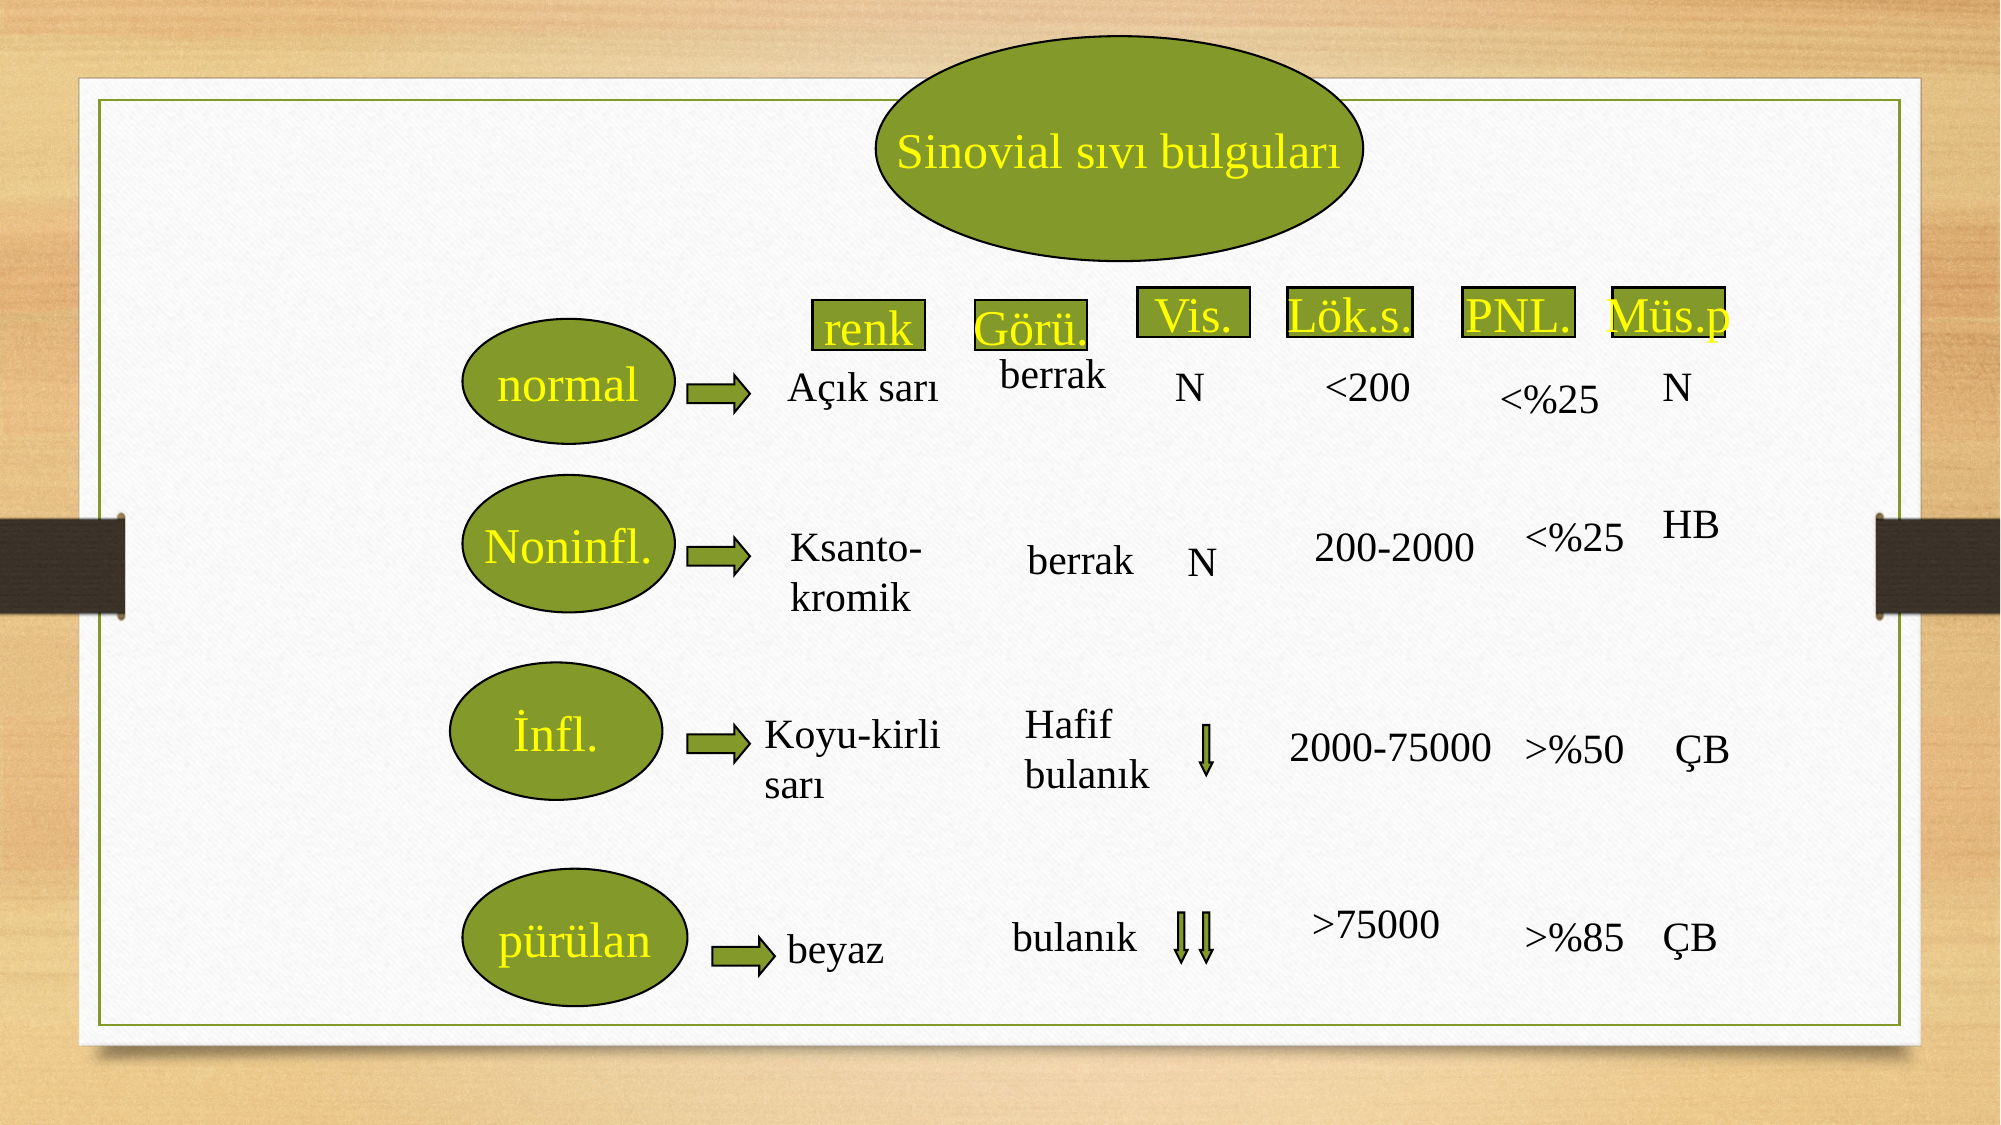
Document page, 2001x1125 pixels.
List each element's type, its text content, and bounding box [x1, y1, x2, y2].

text_box >%50 [1509, 714, 1640, 780]
text_box ÇB [1647, 902, 1733, 968]
text_box N [1172, 527, 1233, 593]
text_box Ksanto- kromik [775, 512, 938, 628]
text_box bulanık [997, 902, 1153, 968]
text_box Müs.p [1612, 287, 1725, 338]
text_box [687, 725, 749, 763]
text_box <%25 [1509, 502, 1640, 568]
text_box PNL. [1462, 287, 1575, 338]
text_box ÇB [1660, 714, 1746, 780]
text_box <200 [1309, 352, 1427, 418]
text_box [1199, 912, 1213, 963]
text_box [1172, 889, 1203, 955]
text_box Sinovial sıvı bulguları [875, 36, 1364, 262]
text_box renk [812, 299, 925, 350]
text_box Koyu-kirli sarı [749, 699, 967, 815]
text_box [1174, 912, 1188, 963]
text_box [712, 937, 772, 976]
text_box Açık sarı [772, 352, 954, 418]
text_box <%25 [1484, 364, 1615, 430]
text_box 200-2000 [1299, 512, 1491, 578]
text_box [687, 375, 750, 413]
text_box berrak [1012, 525, 1149, 590]
text_box İnfl. [449, 662, 663, 800]
text_box N [1647, 352, 1708, 418]
picture [0, 0, 2001, 1125]
text_box berrak [984, 339, 1122, 405]
text_box [1203, 889, 1216, 955]
text_box Noninfl. [462, 474, 675, 613]
text_box 2000-75000 [1274, 712, 1507, 778]
text_box HB [1647, 489, 1736, 555]
text_box Lök.s. [1287, 287, 1413, 338]
text_box [1184, 714, 1216, 780]
text_box Hafif bulanık [1009, 689, 1165, 805]
text_box beyaz [772, 914, 900, 980]
text_box [687, 537, 750, 576]
text_box N [1160, 352, 1220, 418]
text_box [1199, 725, 1213, 776]
text_box Vis. [1137, 287, 1250, 338]
text_box Görü. [975, 299, 1088, 350]
text_box >75000 [1297, 889, 1456, 955]
text_box pürülan [462, 868, 688, 1007]
text_box >%85 [1509, 902, 1640, 968]
text_box normal [462, 318, 675, 444]
